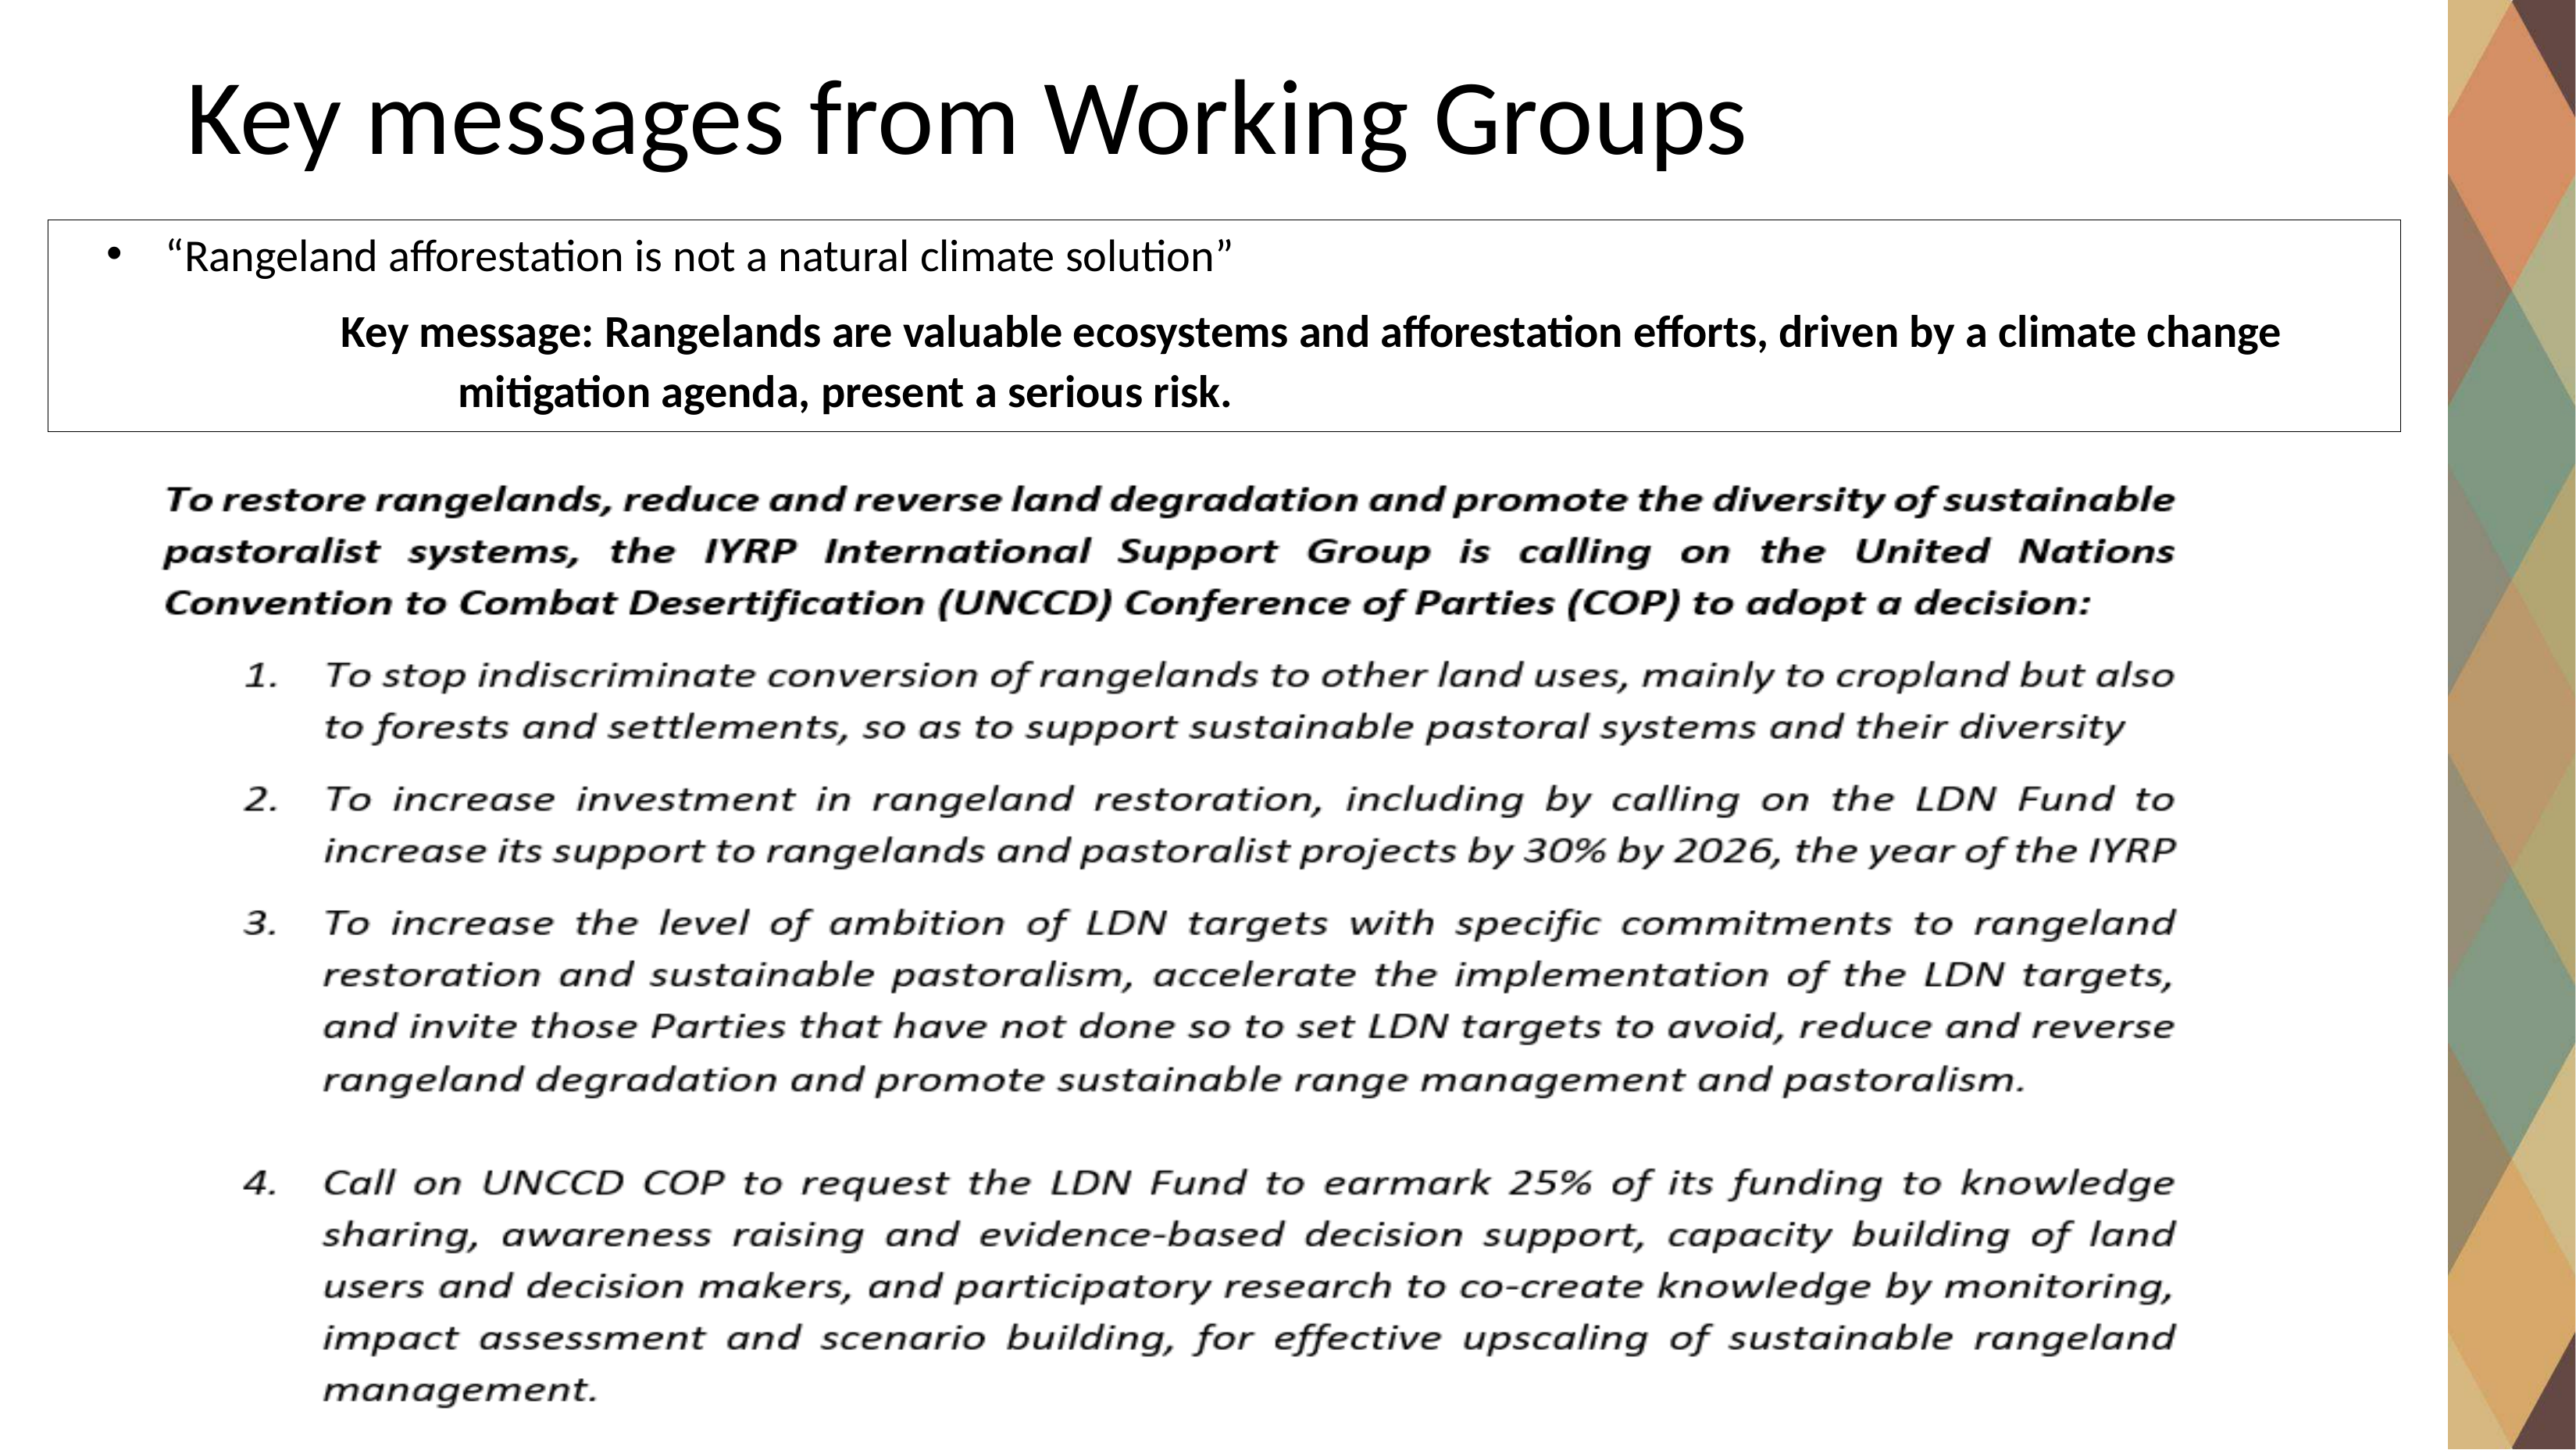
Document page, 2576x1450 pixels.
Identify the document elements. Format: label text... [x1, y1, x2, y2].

picture [2448, 0, 2576, 1449]
list “Rangeland afforestation is not a natural climate solution” Key message: Rangelands are valuable ecosystems and afforestation efforts, driven by a climate change mitigation agenda, present a serious risk. [48, 220, 2401, 432]
picture [87, 469, 2255, 1419]
text_box Key messages from Working Groups [174, 41, 2098, 182]
